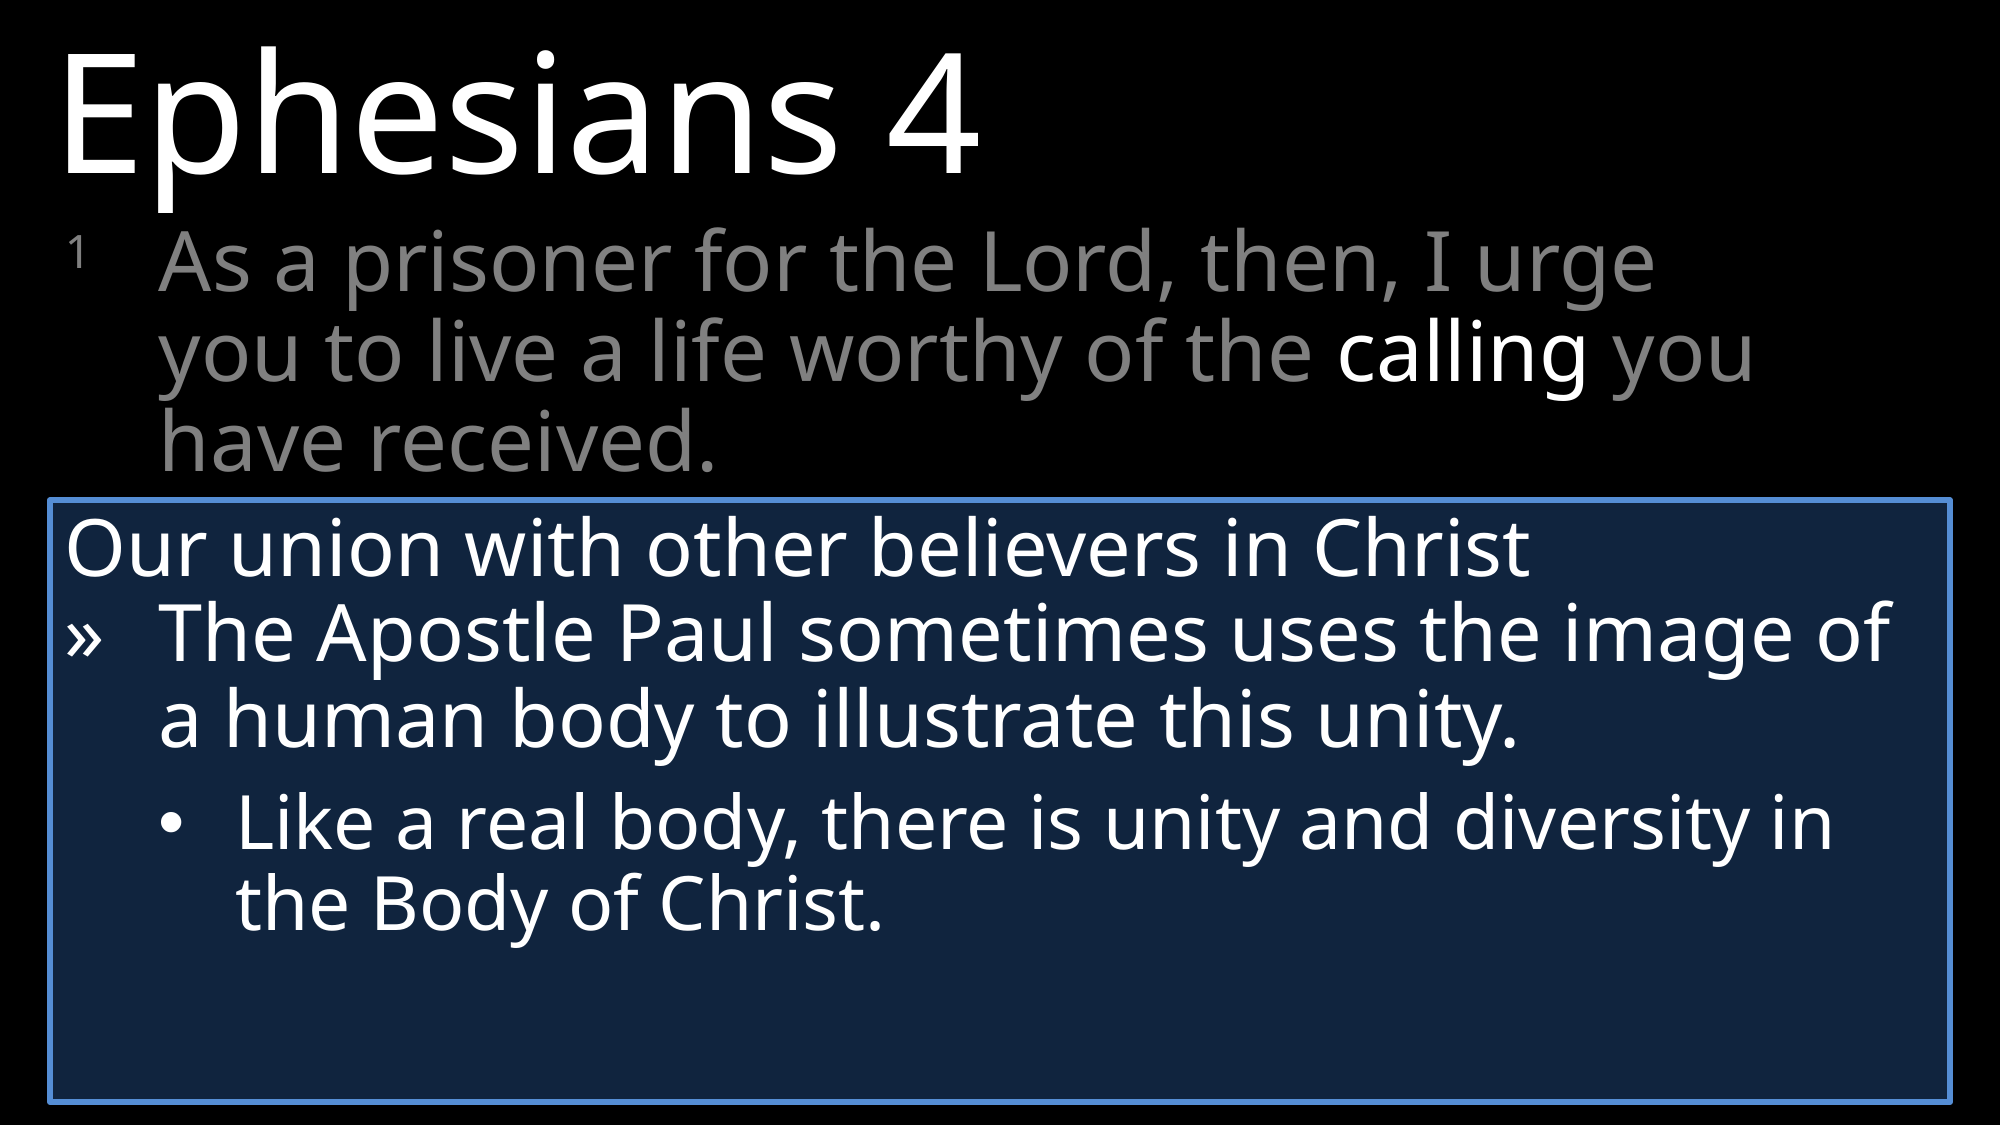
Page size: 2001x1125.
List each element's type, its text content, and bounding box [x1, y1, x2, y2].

text_box Our union with other believers in Christ » The Apostle Paul sometimes uses the image of a human body to illustrate this unity. Like a real body, there is unity and diversity in the Body of Christ. [50, 500, 1948, 955]
text_box Ephesians 4 [37, 0, 1838, 215]
text_box 1 As a prisoner for the Lord, then, I urge you to live a life worthy of the calling you have received. [49, 212, 1788, 498]
text_box [50, 500, 1950, 1102]
